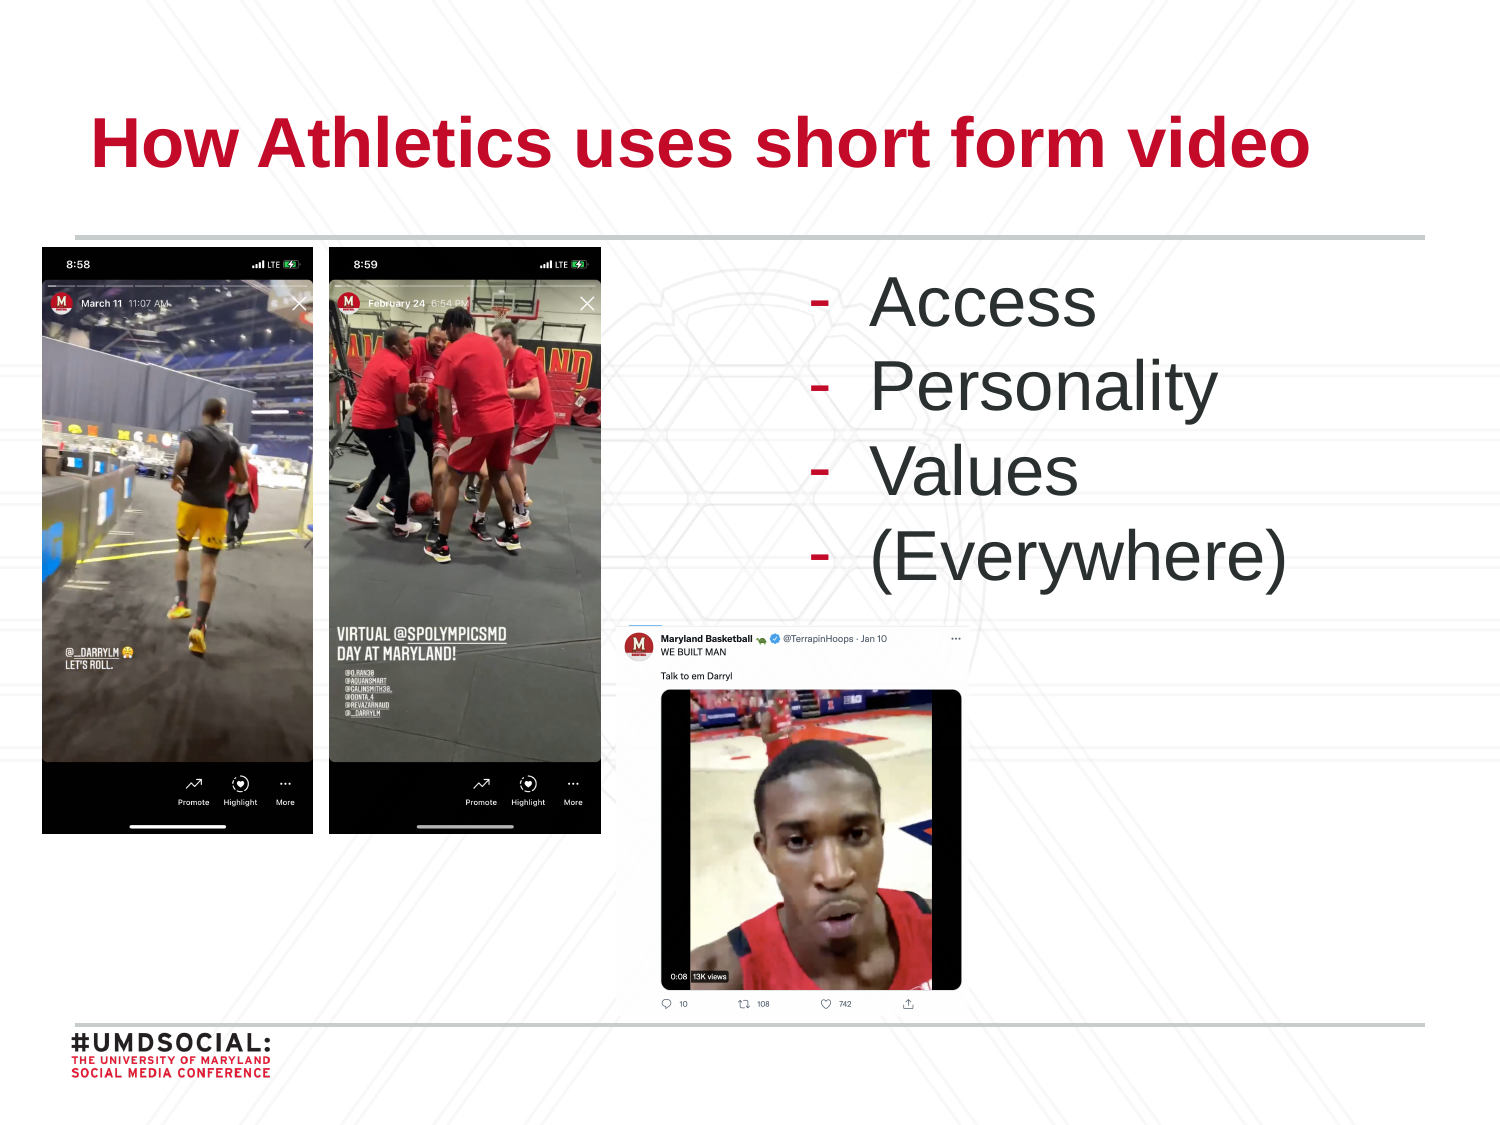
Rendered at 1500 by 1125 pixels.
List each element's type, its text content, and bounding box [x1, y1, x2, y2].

picture [56, 998, 285, 1112]
title How Athletics uses short form video [75, 45, 1425, 233]
list Access Personality Values (Everywhere) [779, 247, 1425, 991]
picture [616, 625, 969, 1016]
picture [42, 247, 314, 834]
picture [329, 247, 601, 834]
